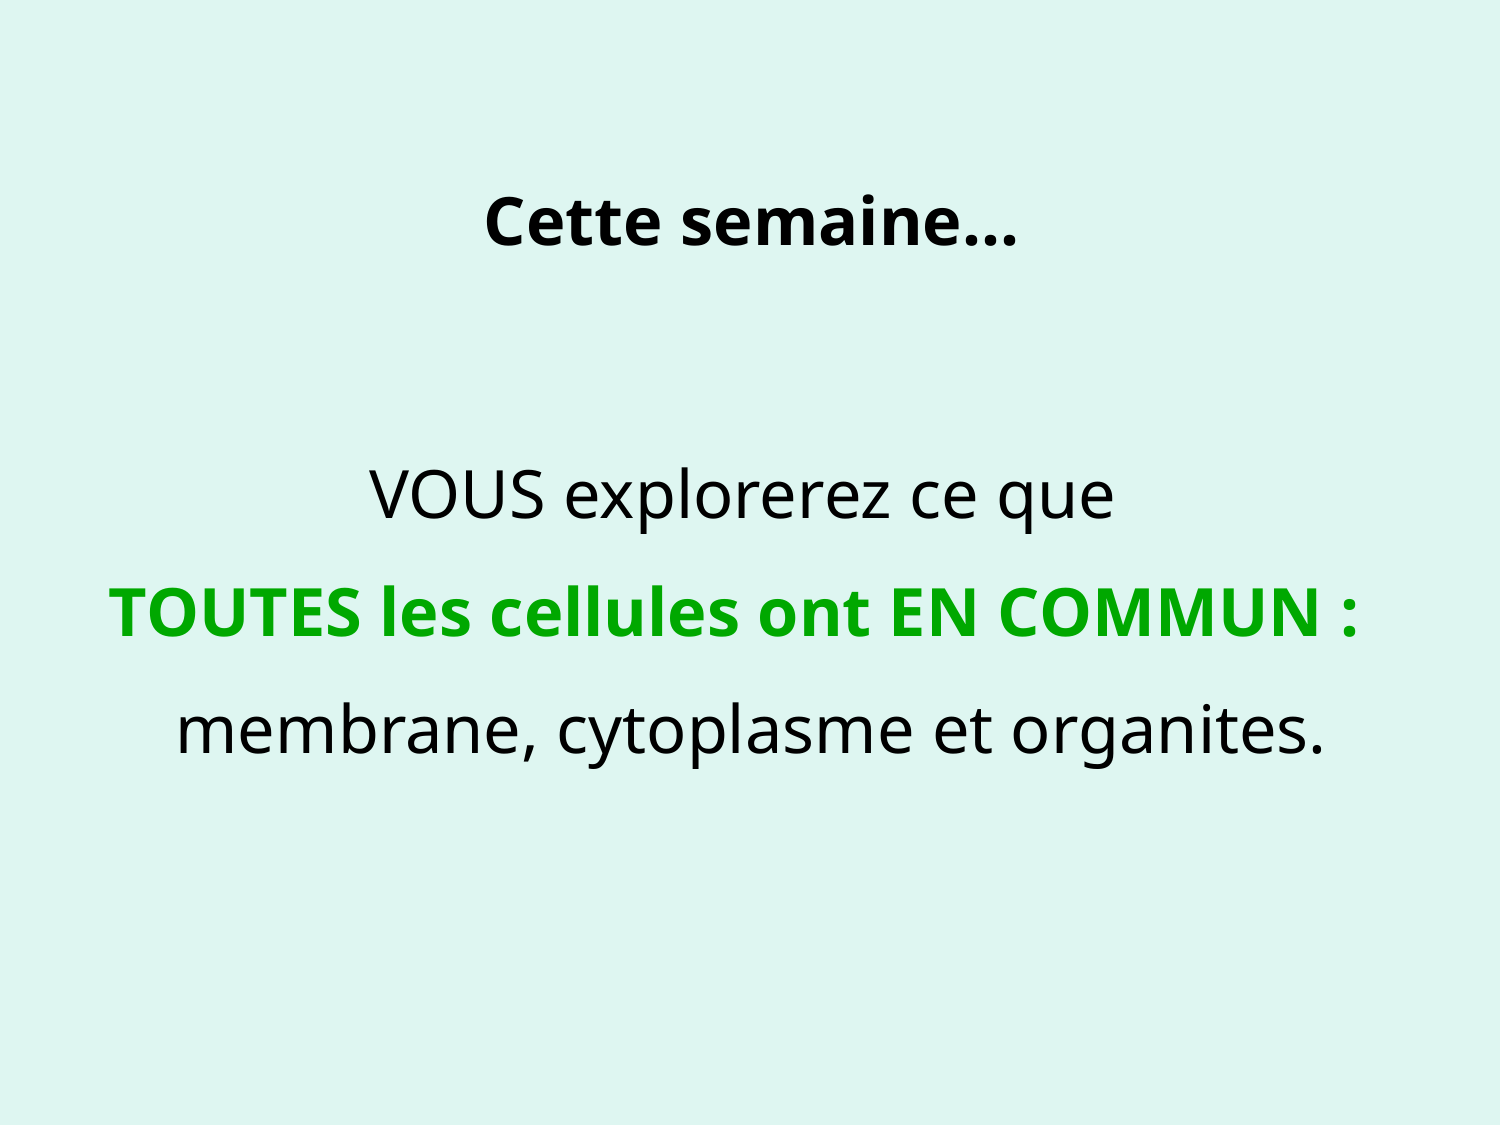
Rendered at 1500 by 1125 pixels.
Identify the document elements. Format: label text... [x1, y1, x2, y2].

list VOUS explorerez ce que TOUTES les cellules ont EN COMMUN : membrane, cytoplasme et organites. [76, 420, 1427, 811]
title Cette semaine… [76, 125, 1427, 313]
